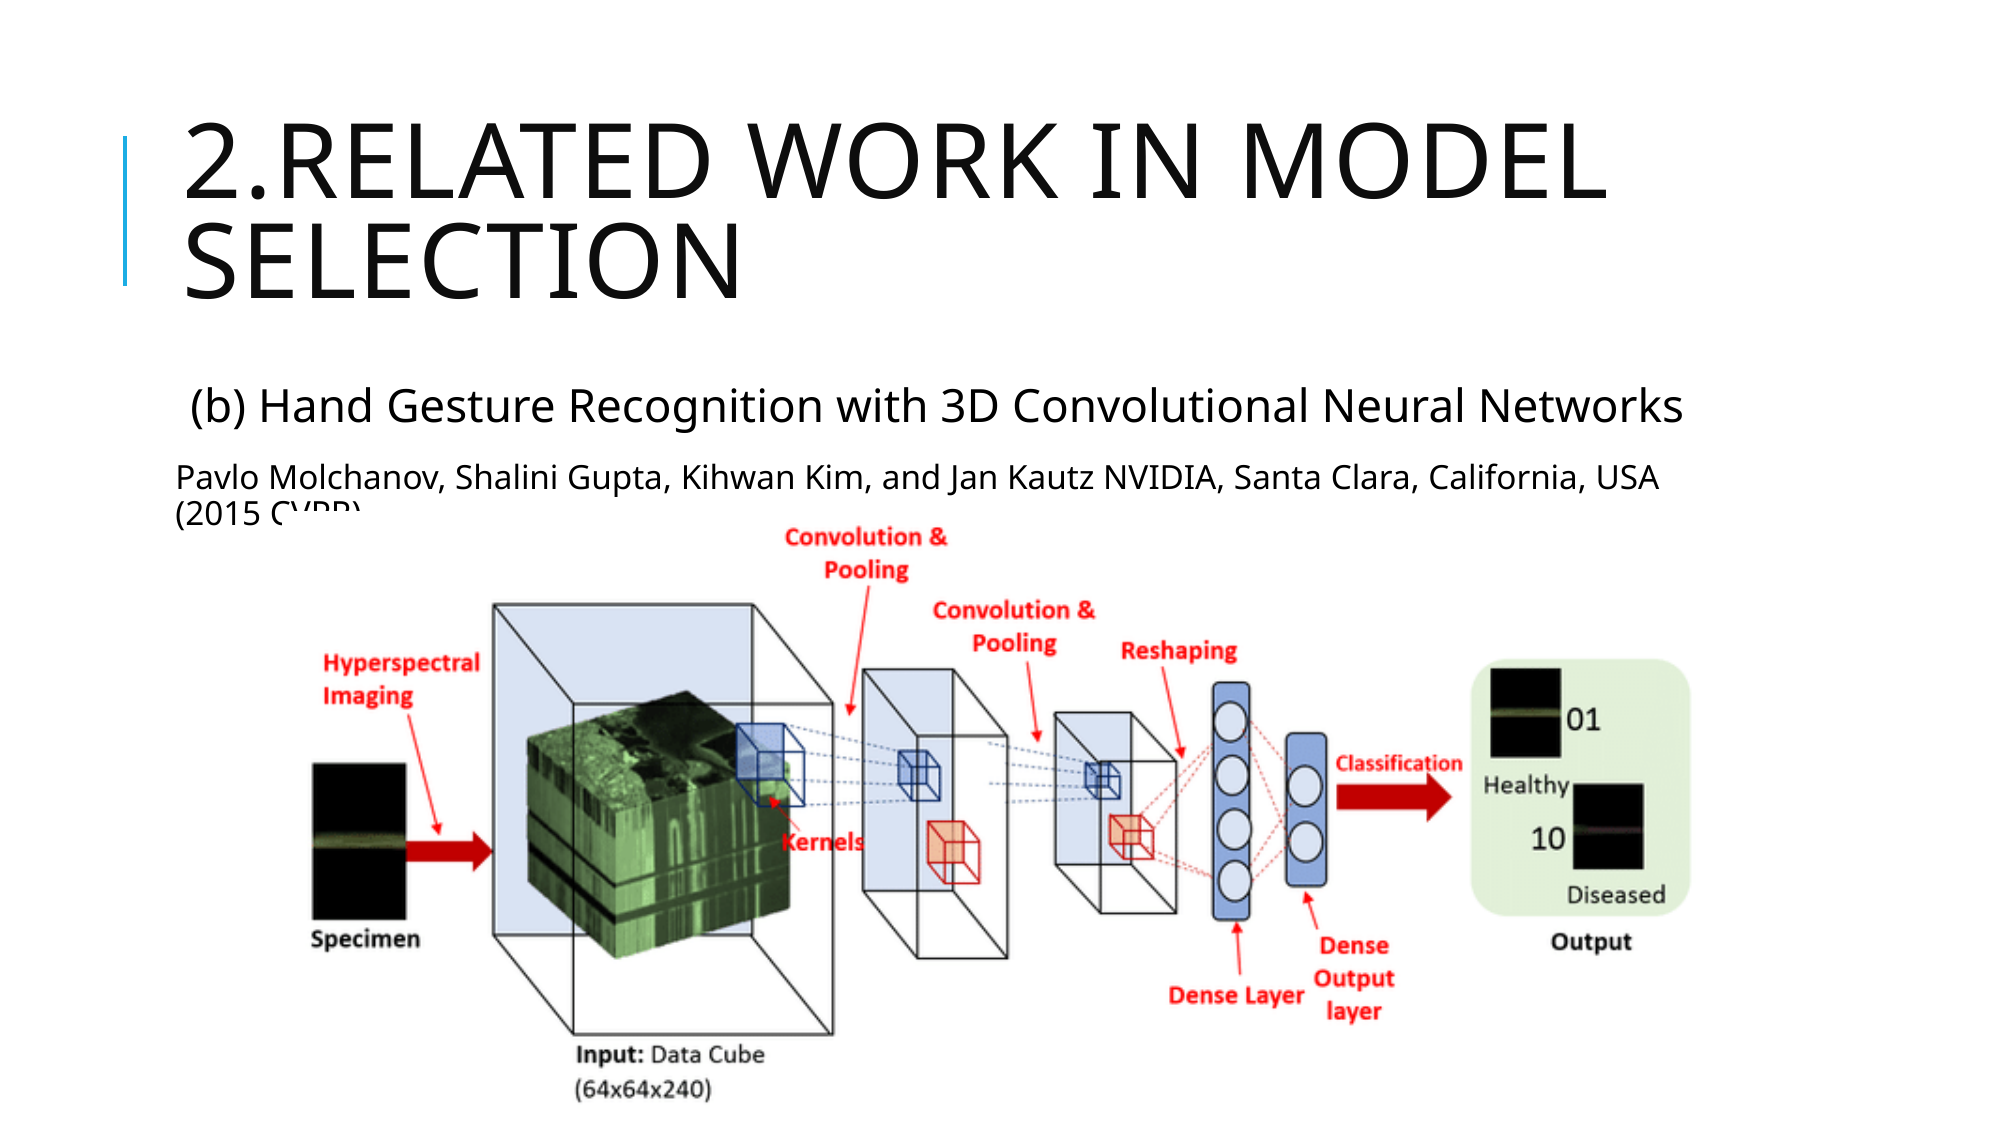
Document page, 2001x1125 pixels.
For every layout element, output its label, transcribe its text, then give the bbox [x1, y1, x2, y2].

title 2.Related work in model selection [168, 96, 1763, 342]
list (b) Hand Gesture Recognition with 3D Convolutional Neural Networks Pavlo Molchanov, Shalini Gupta, Kihwan Kim, and Jan Kautz NVIDIA, Santa Clara, California, USA (2015 CVPR) [168, 375, 1763, 1035]
picture [282, 511, 1703, 1112]
